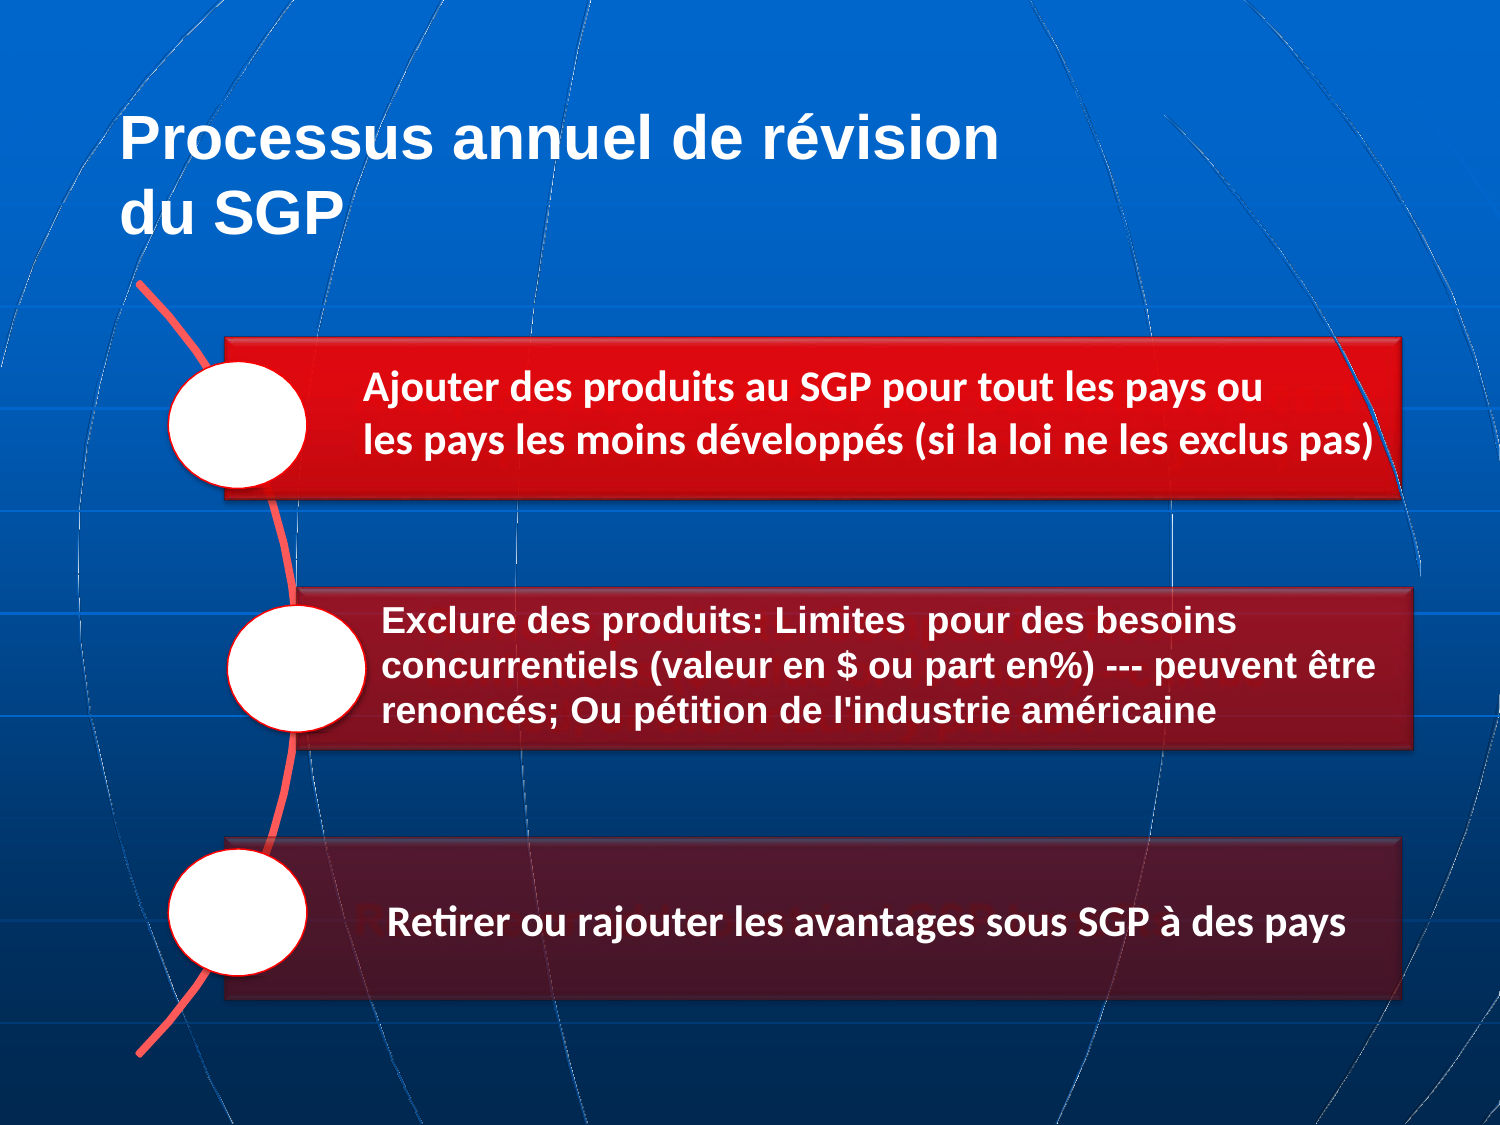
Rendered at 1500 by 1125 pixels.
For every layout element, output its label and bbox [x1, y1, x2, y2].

picture [1164, 115, 1422, 581]
text_box [0, 0, 1500, 1125]
